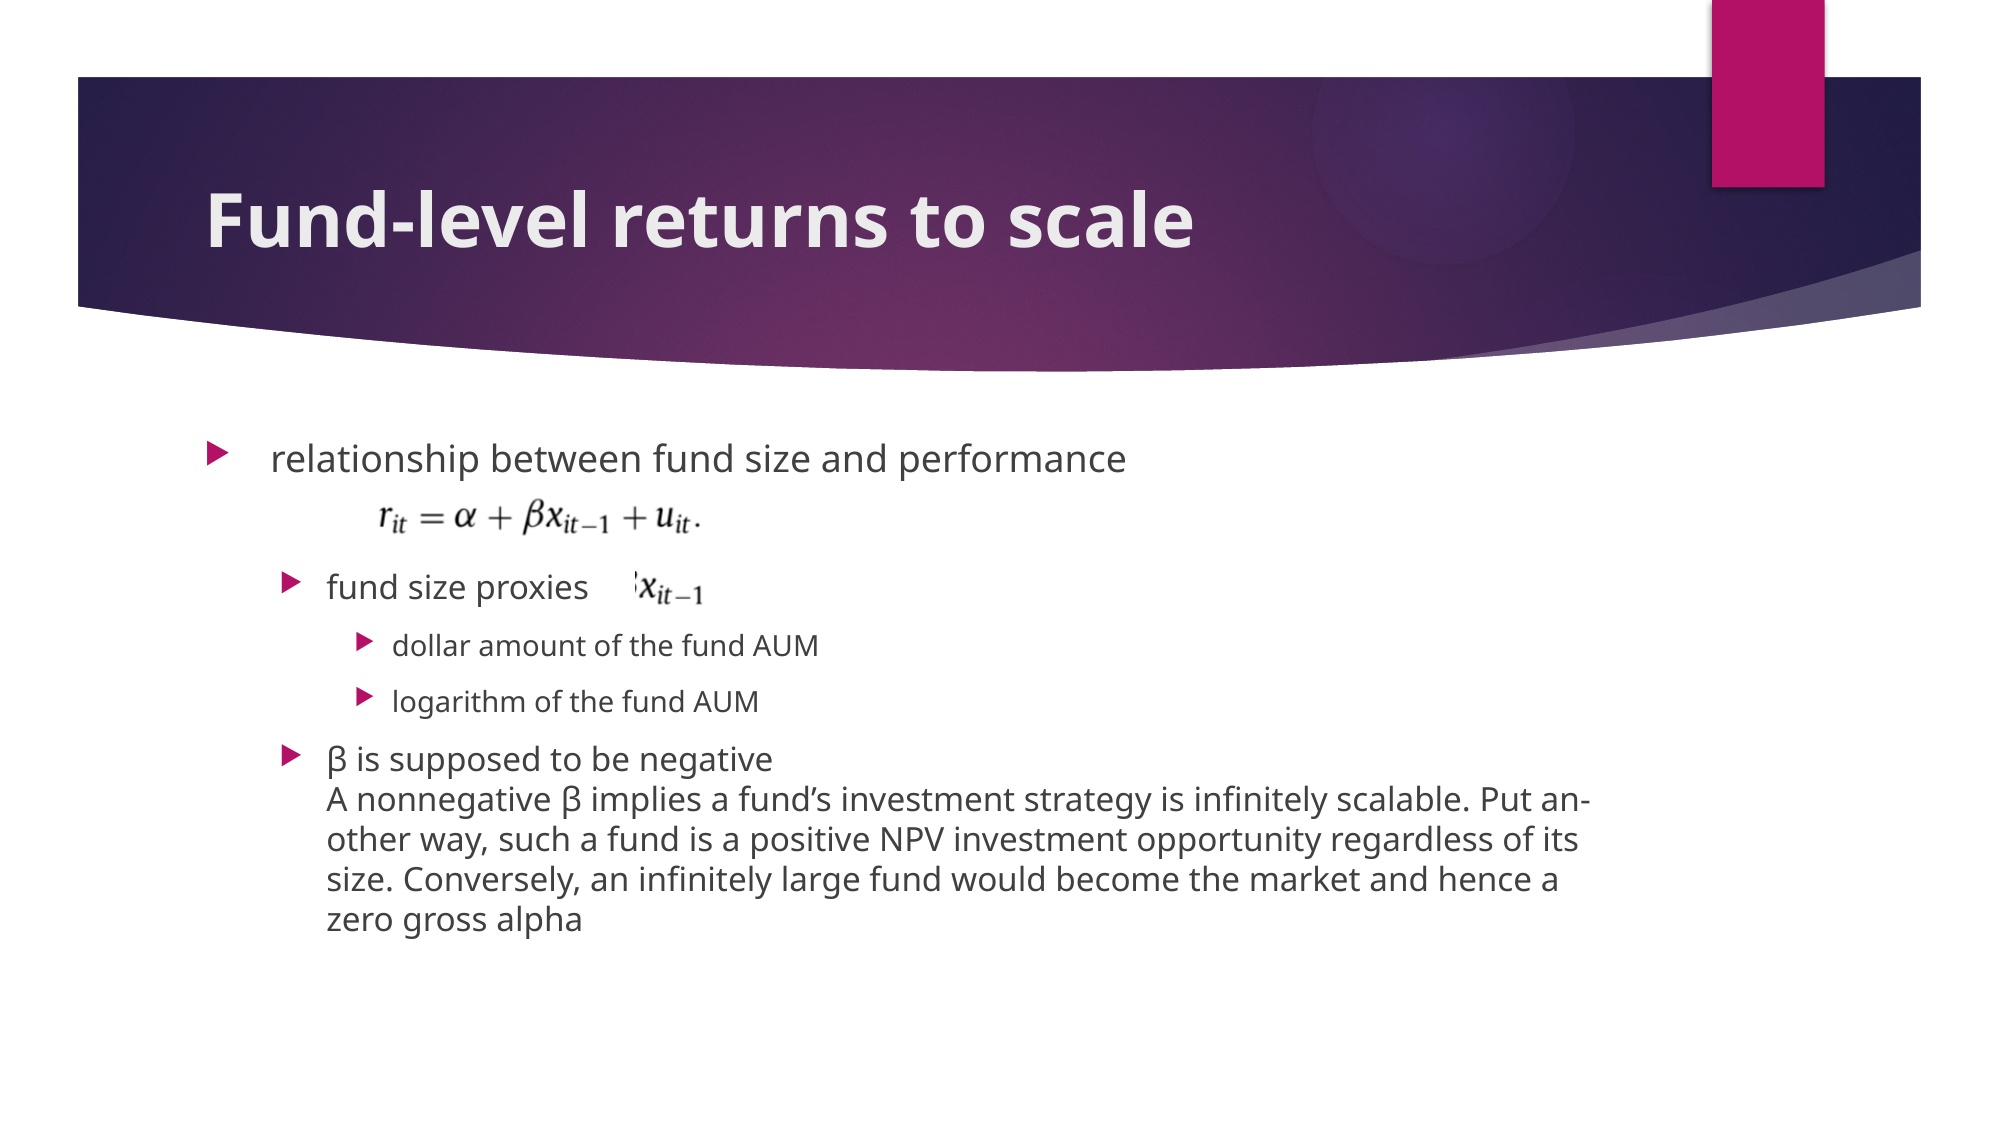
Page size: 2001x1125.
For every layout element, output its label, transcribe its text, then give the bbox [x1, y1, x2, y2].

picture [635, 571, 709, 612]
picture [362, 492, 709, 544]
list relationship between fund size and performance fund size proxies dollar amount of the fund AUM logarithm of the fund AUM β is supposed to be negative A nonnegative β implies a fund’s investment strategy is infinitely scalable. Put an- other way, such a fund is a positive NPV investment opportunity regardless of its size. Conversely, an infinitely large fund would become the market and hence a zero gross alpha [189, 427, 1638, 988]
title Fund-level returns to scale [189, 159, 1627, 276]
